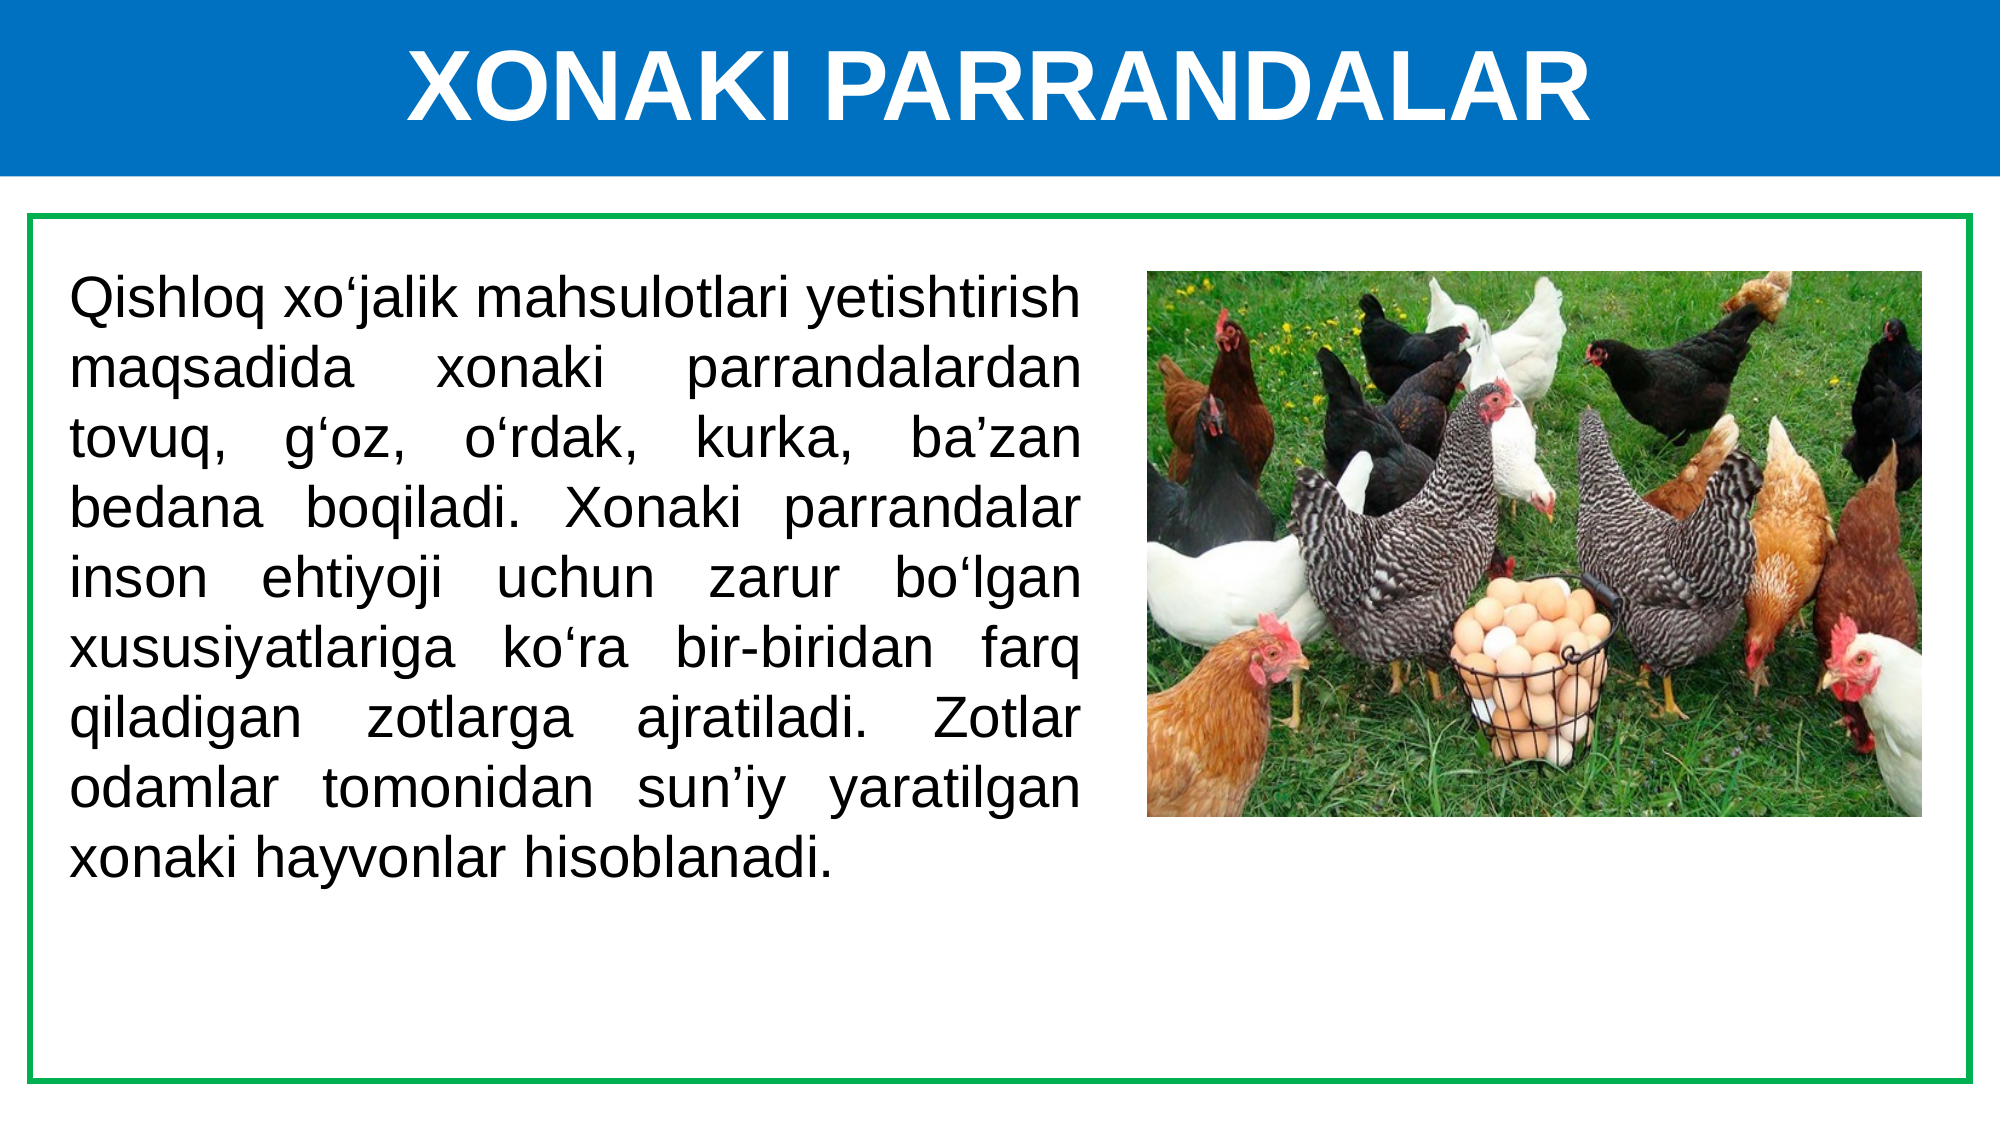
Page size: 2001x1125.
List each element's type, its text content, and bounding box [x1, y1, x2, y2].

picture [1147, 271, 1922, 817]
text_box [29, 215, 1970, 1082]
title XONAKI PARRANDALAR [0, 0, 2000, 177]
text_box Qishloq xo‘jalik mahsulotlari yetishtirish maqsadida xonaki parrandalardan tovuq, g‘oz, o‘rdak, kurka, ba’zan bedana boqiladi. Xonaki parrandalar inson ehtiyoji uchun zarur bo‘lgan xususiyatlariga ko‘ra bir-biridan farq qiladigan zotlarga ajratiladi. Zotlar odamlar tomonidan sun’iy yaratilgan xonaki hayvonlar hisoblanadi. [54, 252, 1099, 897]
